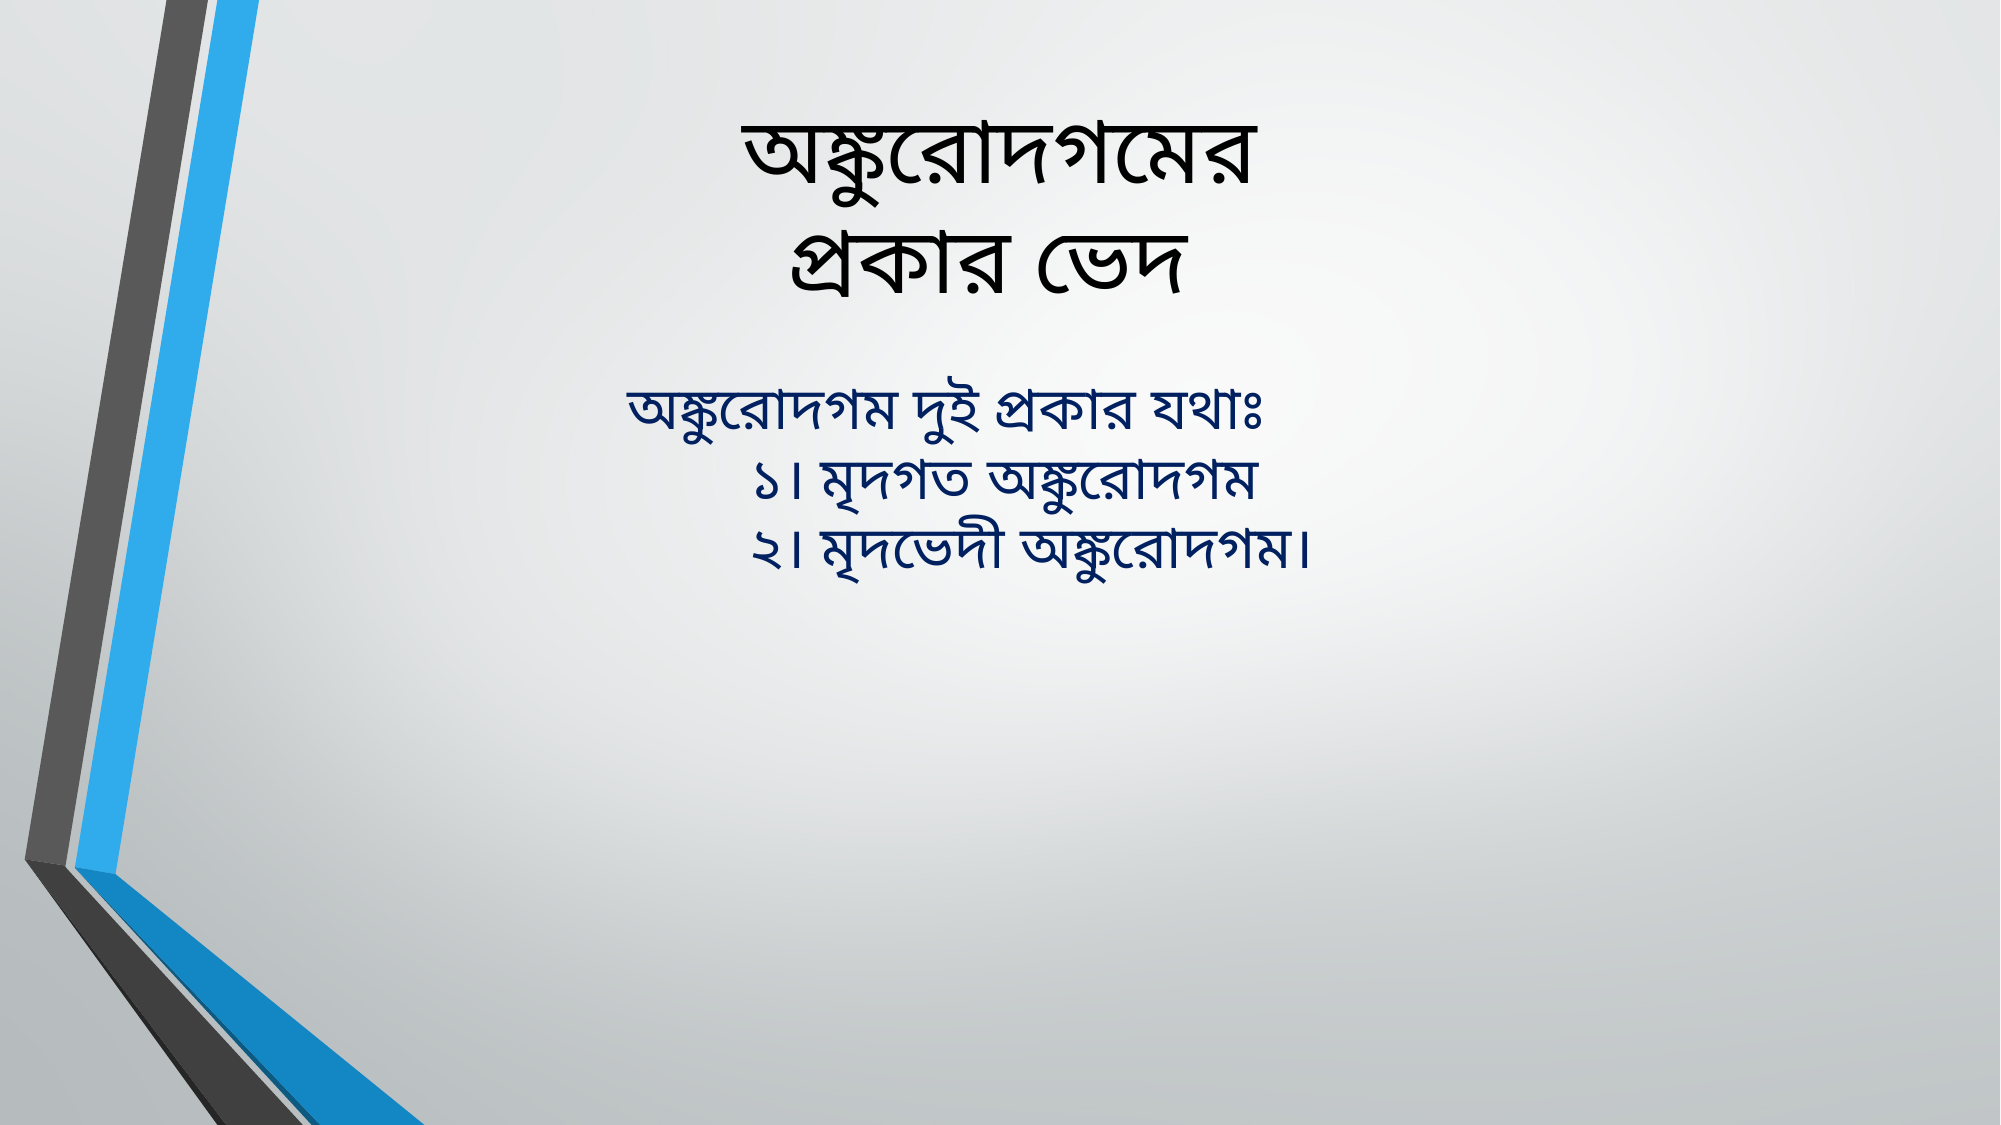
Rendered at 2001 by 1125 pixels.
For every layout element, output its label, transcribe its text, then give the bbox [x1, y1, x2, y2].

text_box অঙ্কুরোদগমের প্রকার ভেদ [612, 84, 1388, 320]
text_box অঙ্কুরোদগম দুই প্রকার যথাঃ ১। মৃদগত অঙ্কুরোদগম ২। মৃদভেদী অঙ্কুরোদগম। [612, 363, 1613, 589]
